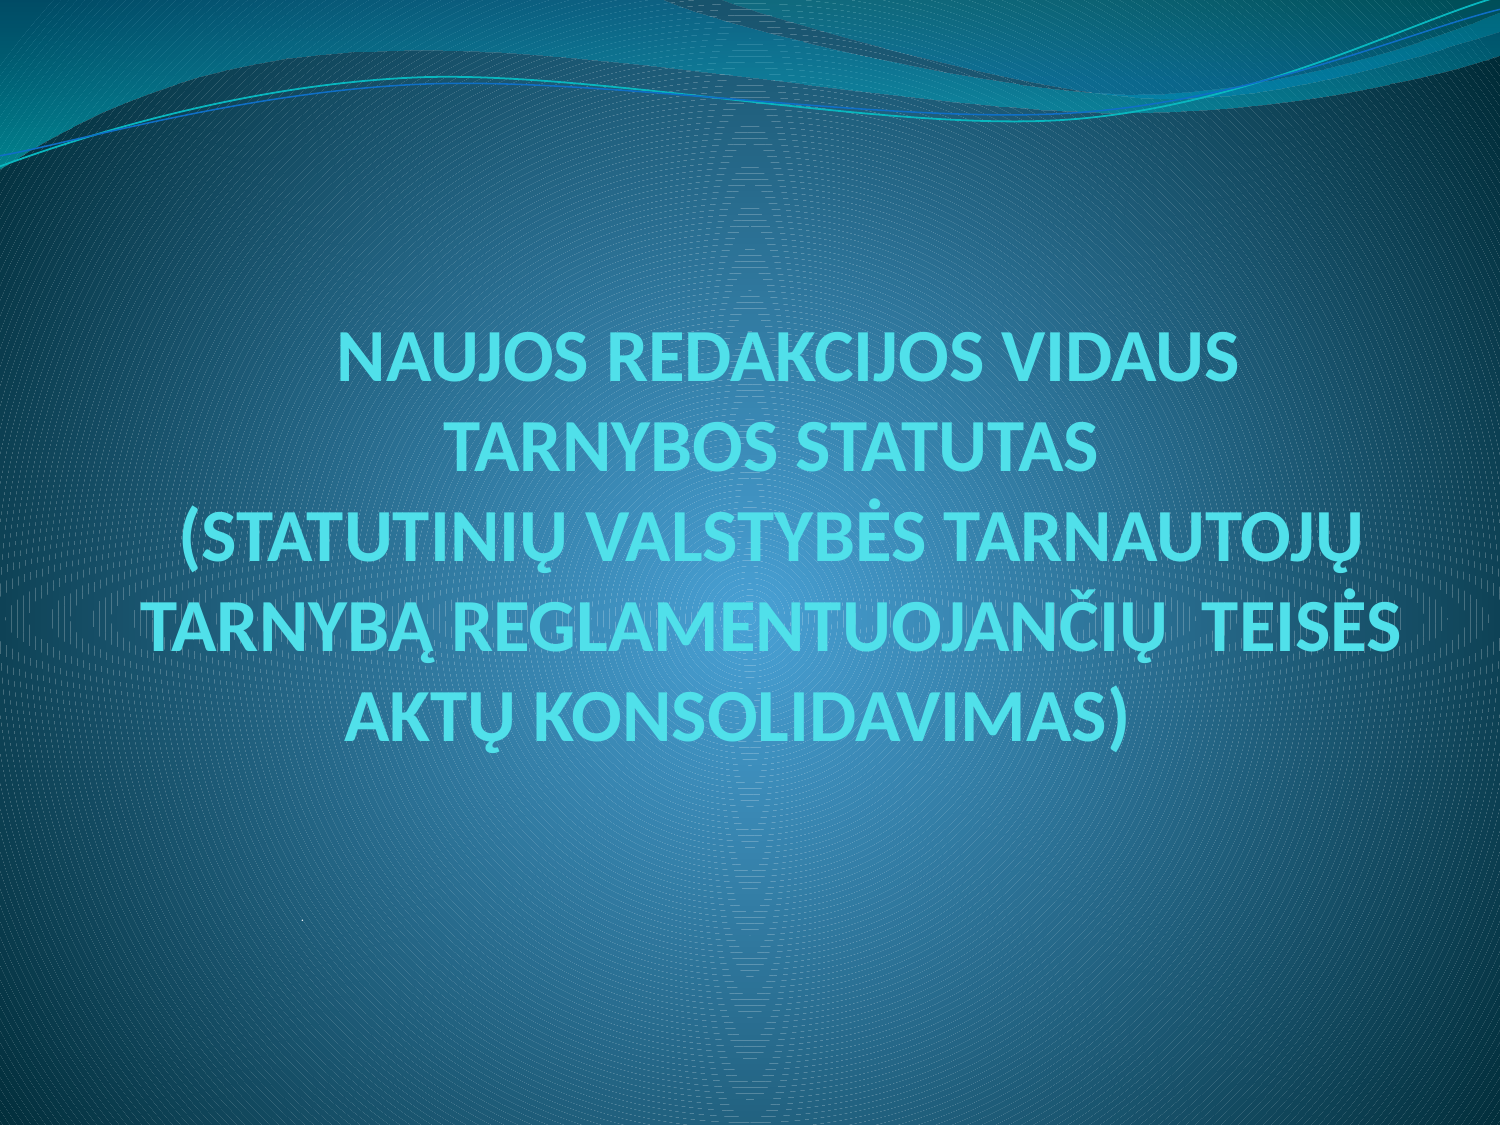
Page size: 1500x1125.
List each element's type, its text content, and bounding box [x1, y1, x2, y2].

subtitle . [301, 857, 1352, 933]
title NAUJOS REDAKCIJOS VIDAUS TARNYBOS STATUTAS (STATUTINIŲ VALSTYBĖS TARNAUTOJŲ TARNYBĄ REGLAMENTUOJANČIŲ TEISĖS AKTŲ KONSOLIDAVIMAS) [135, 326, 1411, 846]
